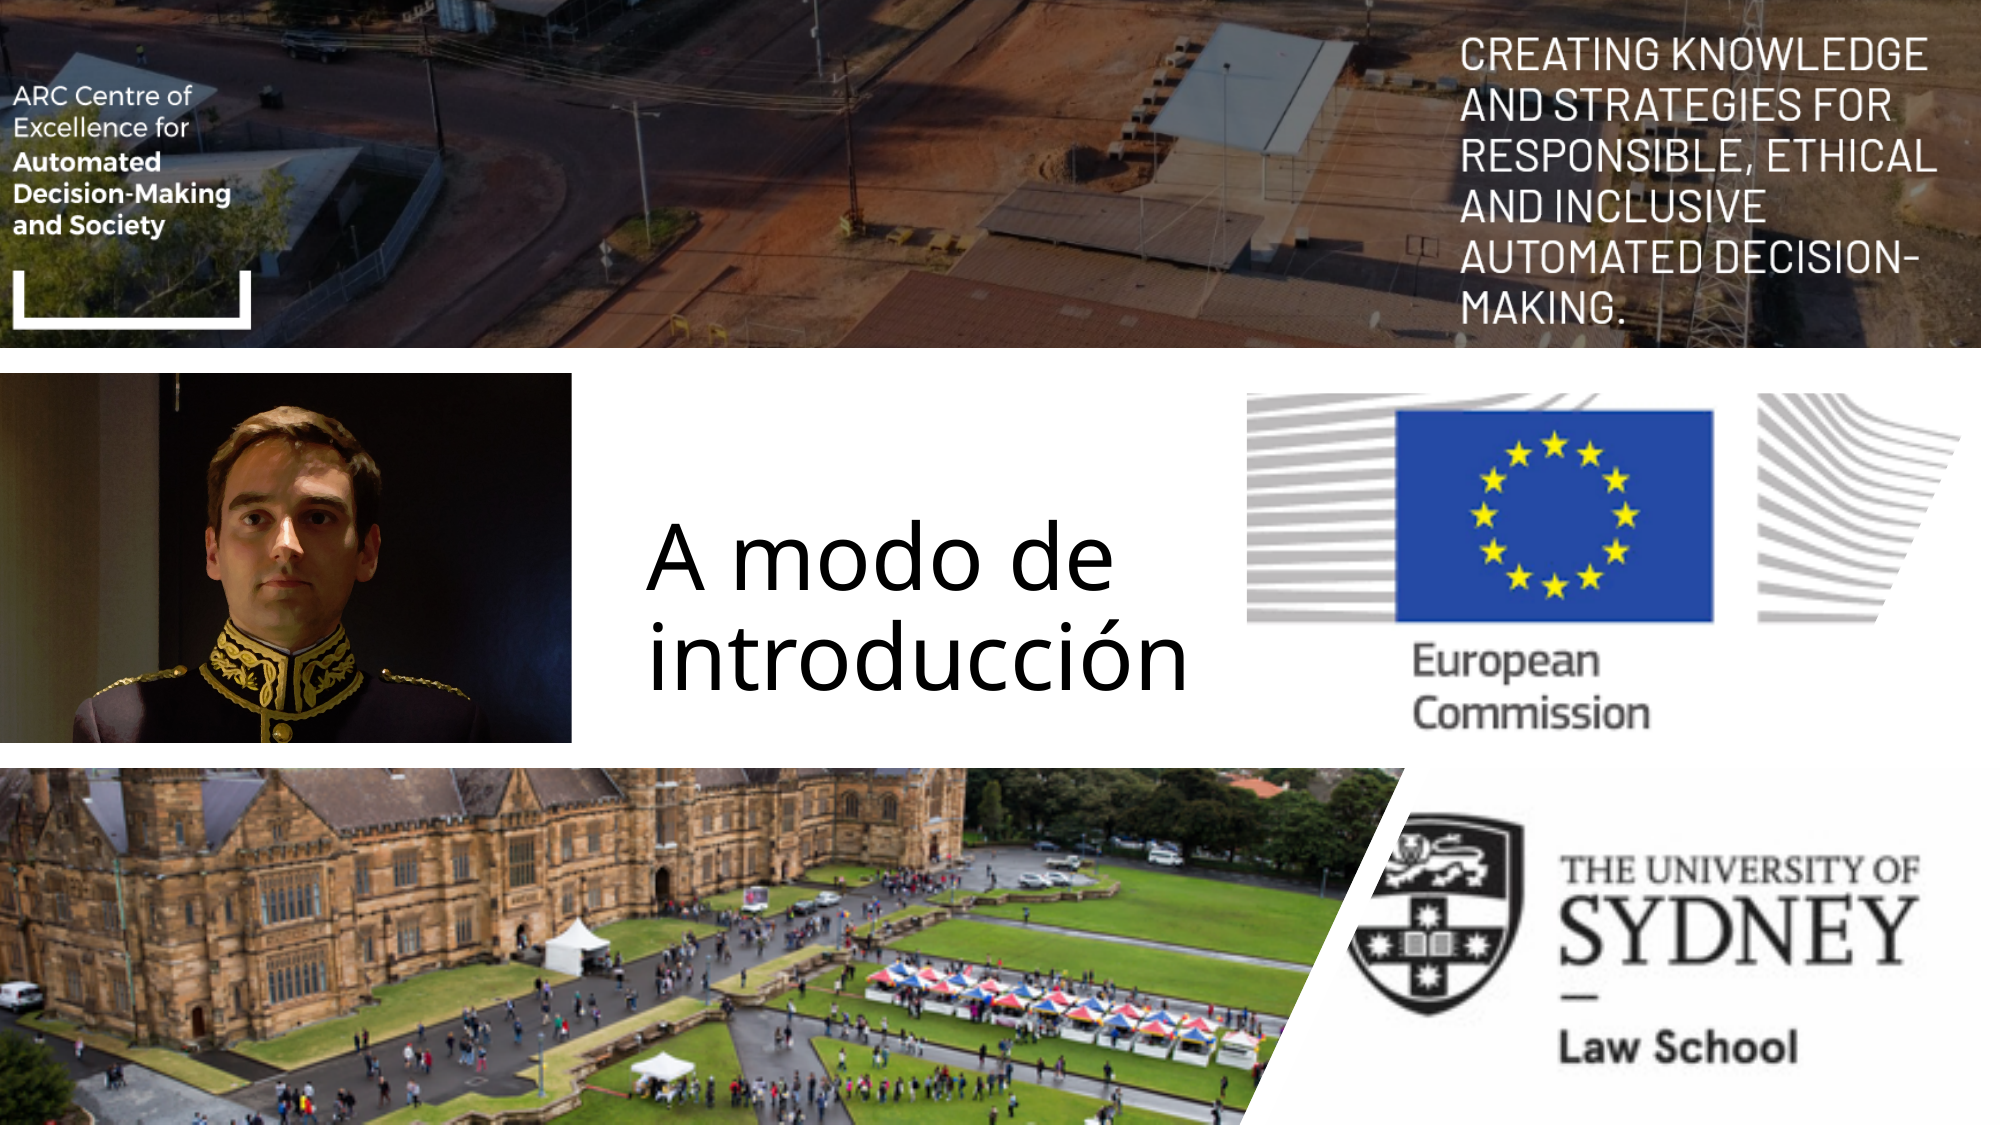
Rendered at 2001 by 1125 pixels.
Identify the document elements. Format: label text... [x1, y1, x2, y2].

title A modo de introducción [631, 368, 1221, 718]
picture [1246, 392, 1982, 744]
picture [0, 373, 573, 743]
picture [0, 0, 1982, 349]
picture [0, 767, 2000, 1125]
